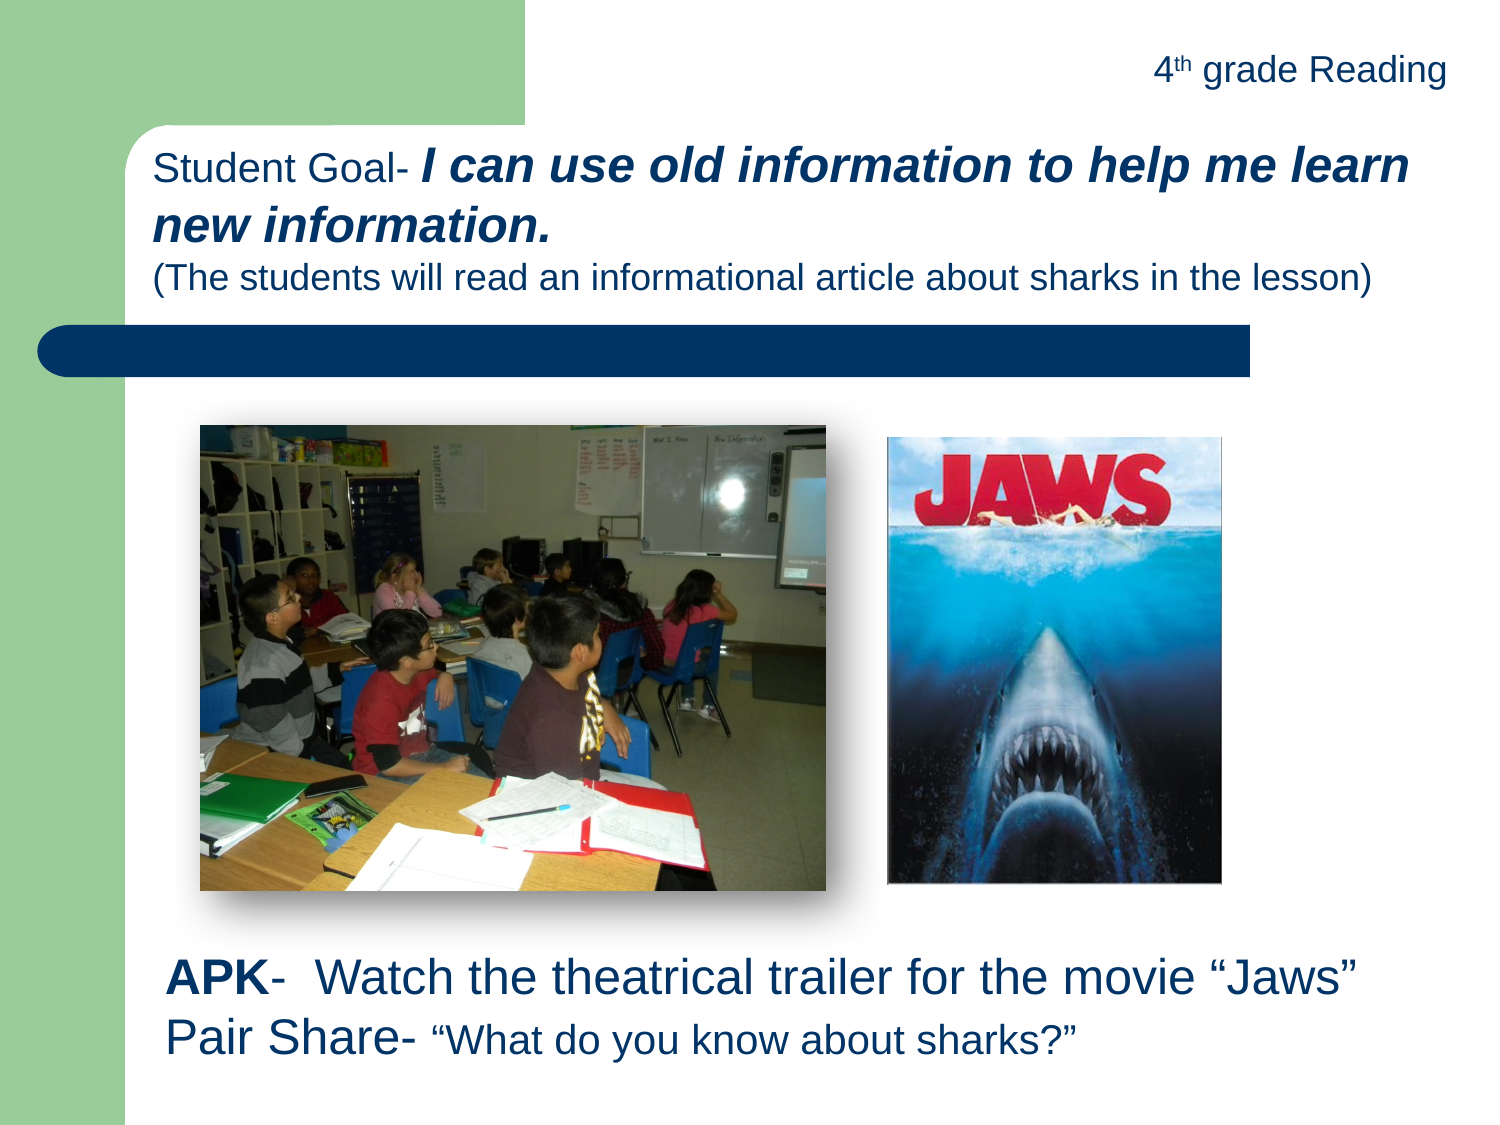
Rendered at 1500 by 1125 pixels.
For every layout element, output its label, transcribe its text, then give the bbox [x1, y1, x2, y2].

picture [887, 437, 1222, 885]
text_box APK- Watch the theatrical trailer for the movie “Jaws” Pair Share- “What do you know about sharks?” [150, 937, 1450, 1073]
picture [199, 424, 827, 891]
text_box 4th grade Reading [724, 37, 1463, 98]
text_box Student Goal- I can use old information to help me learn new information. (The students will read an informational article about sharks in the lesson) [137, 125, 1438, 355]
